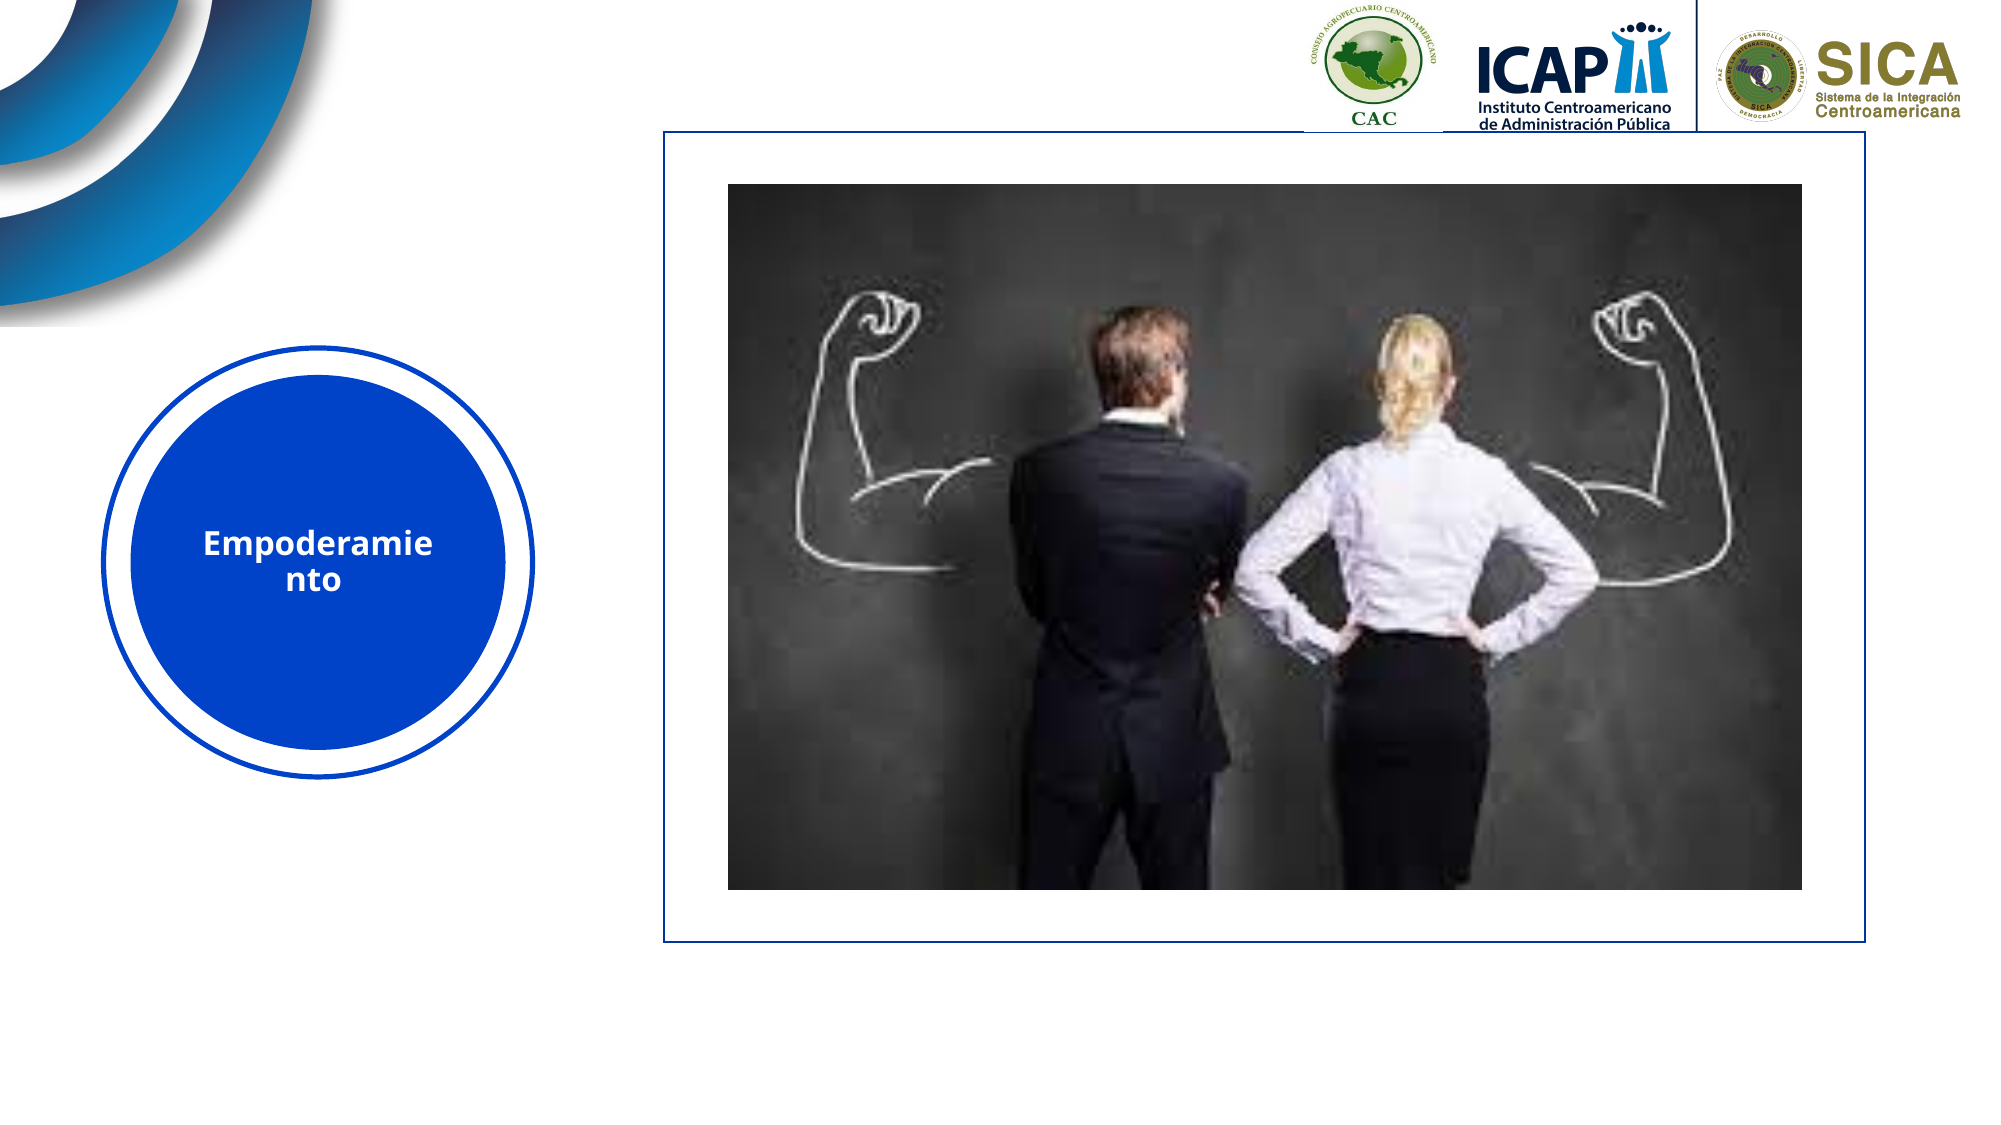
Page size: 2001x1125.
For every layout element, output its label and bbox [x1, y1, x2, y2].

picture [1460, 0, 1982, 198]
text_box [102, 346, 534, 778]
picture [728, 184, 1802, 890]
picture [1304, 0, 1443, 132]
picture [0, 0, 437, 327]
text_box [663, 131, 1866, 943]
